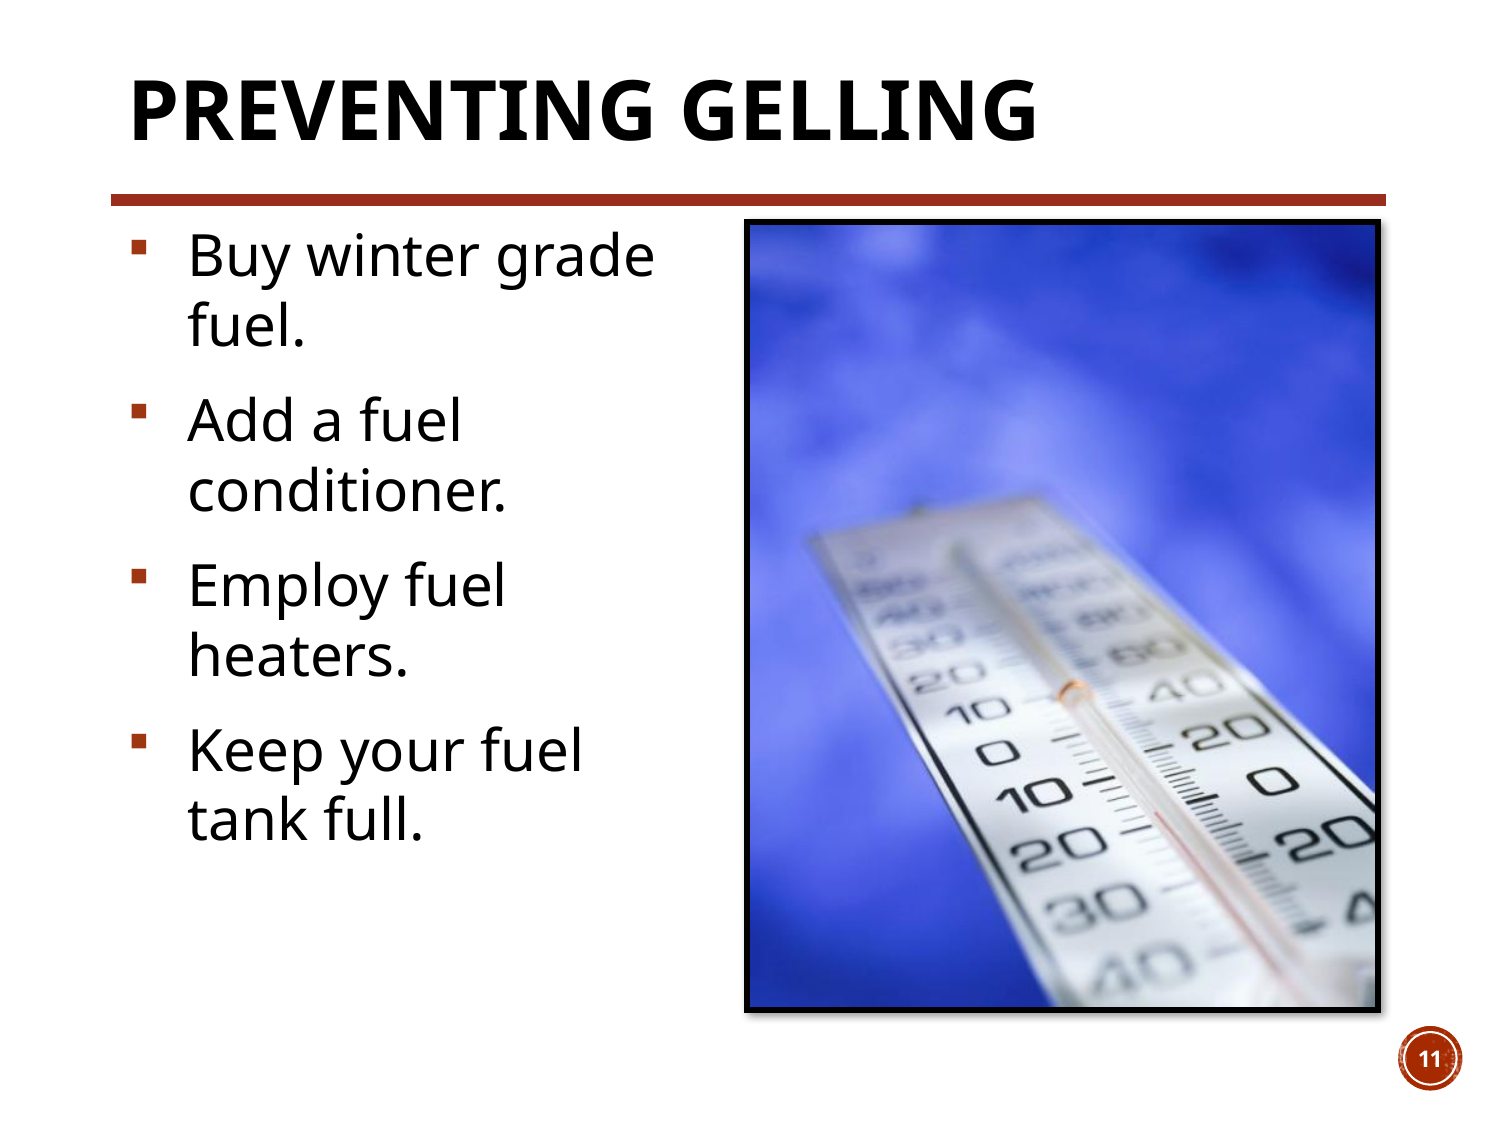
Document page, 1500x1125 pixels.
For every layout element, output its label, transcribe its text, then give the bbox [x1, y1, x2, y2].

picture [750, 201, 1391, 1087]
list Buy winter grade fuel. Add a fuel conditioner. Employ fuel heaters. Keep your fuel tank full. [112, 211, 713, 1100]
title Preventing Gelling [112, 32, 1388, 183]
